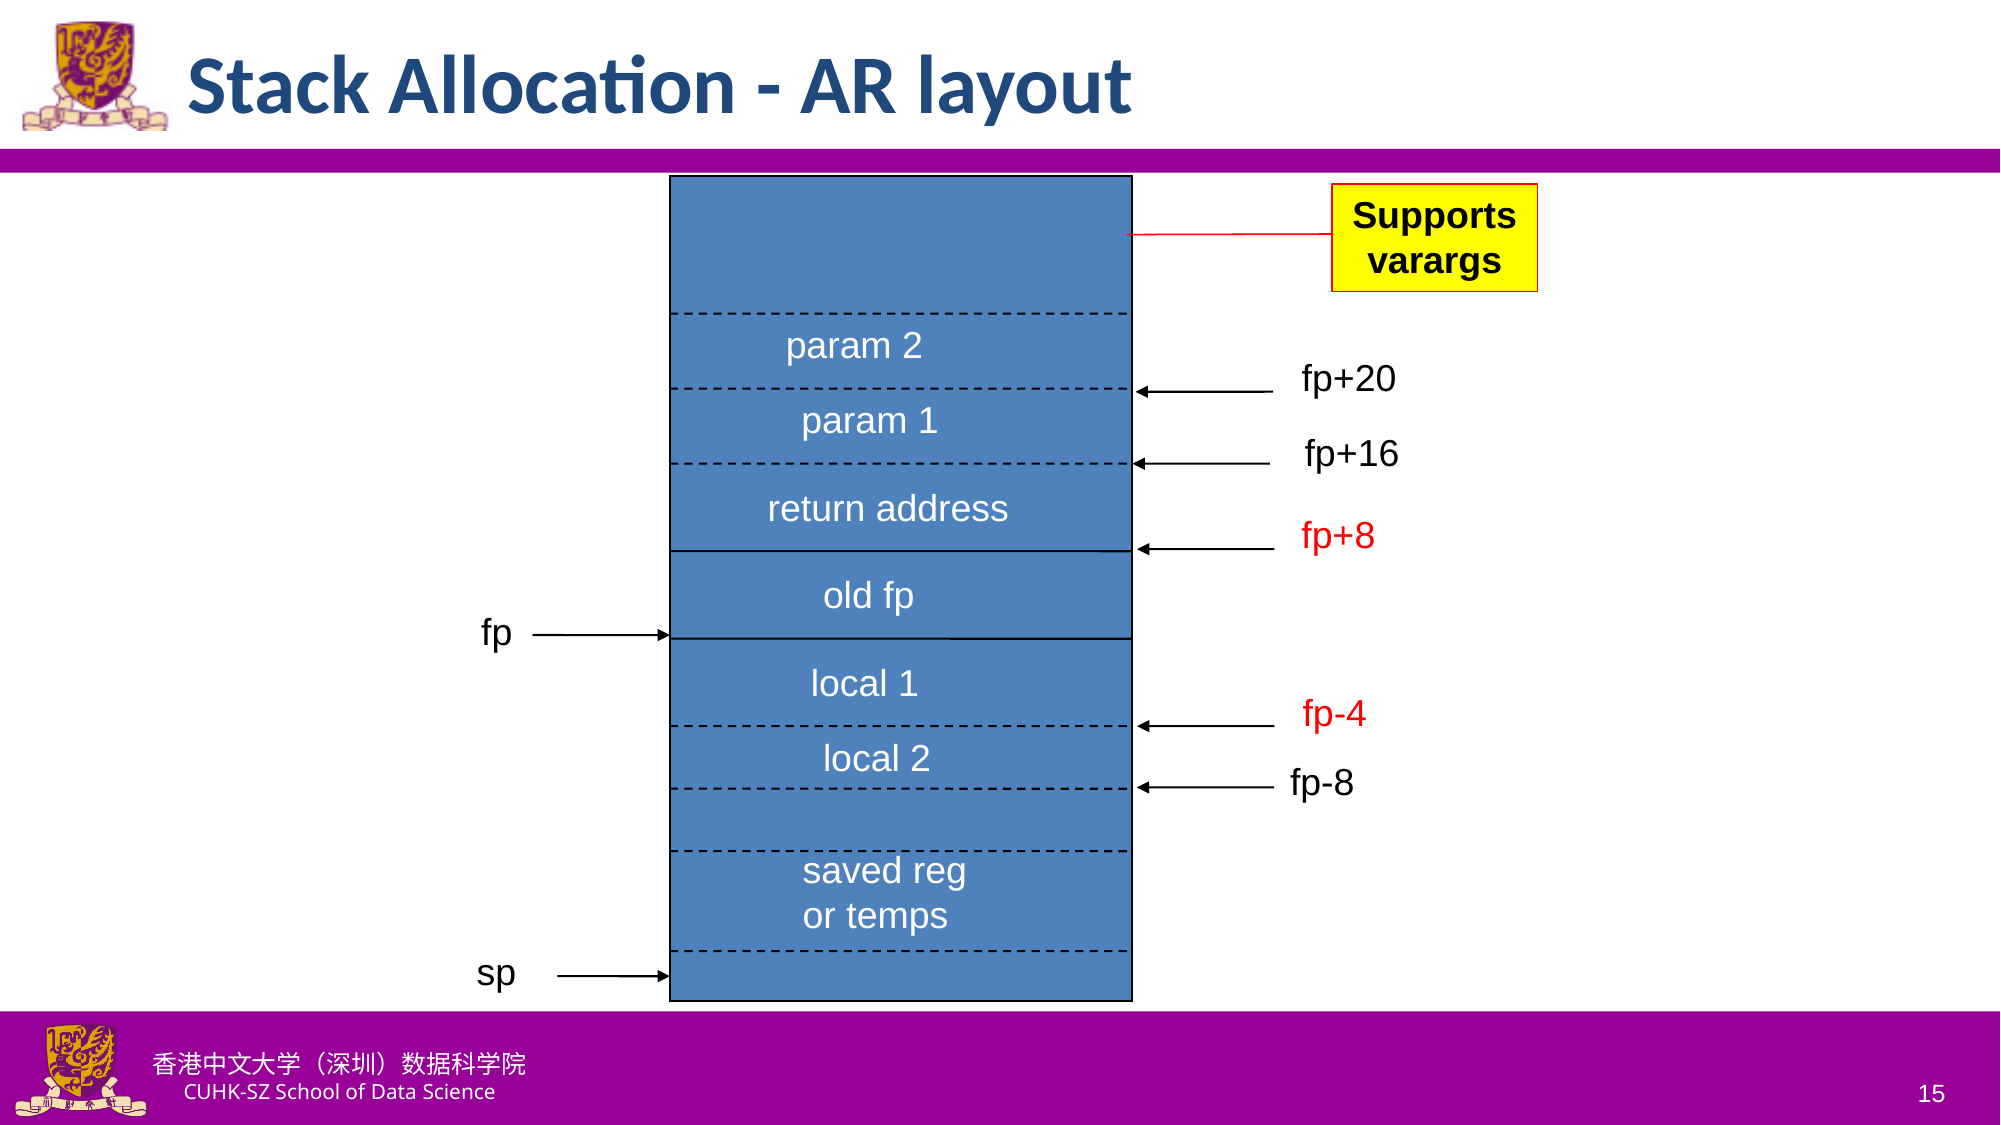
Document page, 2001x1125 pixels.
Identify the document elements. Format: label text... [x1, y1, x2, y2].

text_box saved reg or temps [787, 838, 982, 944]
text_box [669, 639, 1133, 1002]
text_box return address [752, 476, 1024, 536]
text_box fp-4 [1287, 681, 1382, 741]
text_box [669, 552, 1133, 638]
text_box old fp [808, 563, 930, 624]
text_box param 2 [771, 313, 938, 374]
text_box fp [466, 600, 528, 661]
text_box [1132, 457, 1270, 470]
text_box [532, 628, 670, 642]
title Stack Allocation - AR layout [171, 23, 1898, 138]
text_box [1136, 781, 1275, 794]
text_box Supports varargs [1126, 183, 1538, 292]
text_box sp [461, 940, 532, 1001]
text_box fp+20 [1286, 346, 1412, 406]
text_box [669, 176, 1133, 551]
picture [21, 20, 173, 131]
text_box local 1 [796, 651, 934, 711]
text_box [1135, 385, 1274, 398]
slide_number 15 [1493, 1070, 1961, 1125]
text_box fp+16 [1289, 421, 1415, 482]
text_box param 1 [786, 388, 954, 449]
text_box fp+8 [1286, 503, 1391, 564]
picture [14, 1023, 149, 1117]
text_box [1136, 542, 1275, 556]
text_box local 2 [808, 726, 947, 786]
text_box [557, 970, 670, 983]
text_box fp-8 [1275, 750, 1370, 811]
text_box [1136, 720, 1275, 733]
